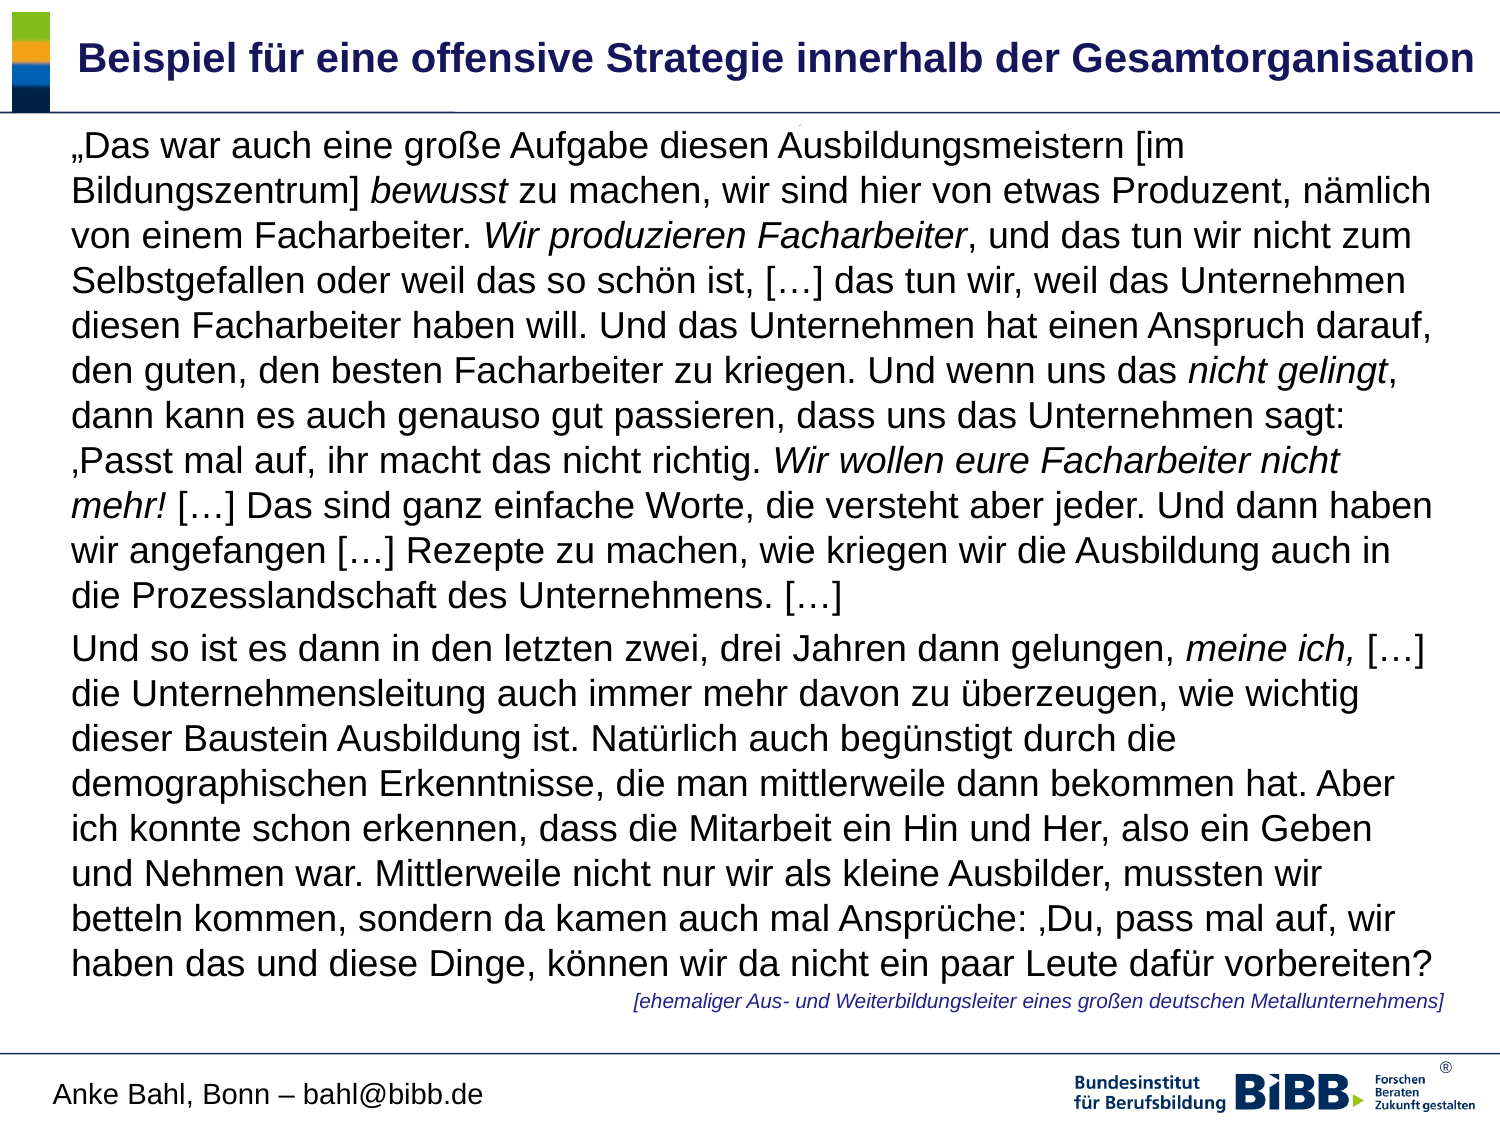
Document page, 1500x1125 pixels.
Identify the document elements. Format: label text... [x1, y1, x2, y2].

picture [1074, 1073, 1475, 1113]
footer [7, 1059, 570, 1118]
picture [12, 12, 50, 113]
title Beispiel für eine offensive Strategie innerhalb der Gesamtorganisation [53, 23, 1500, 118]
list „Das war auch eine große Aufgabe diesen Ausbildungsmeistern [im Bildungszentrum] bewusst zu machen, wir sind hier von etwas Produzent, nämlich von einem Facharbeiter. Wir produzieren Facharbeiter, und das tun wir nicht zum Selbstgefallen oder weil das so schön ist, […] das tun wir, weil das Unternehmen diesen Facharbeiter haben will. Und das Unternehmen hat einen Anspruch darauf, den guten, den besten Facharbeiter zu kriegen. Und wenn uns das nicht gelingt, dann kann es auch genauso gut passieren, dass uns das Unternehmen sagt: ‚Passt mal auf, ihr macht das nicht richtig. Wir wollen eure Facharbeiter nicht mehr! […] Das sind ganz einfache Worte, die versteht aber jeder. Und dann haben wir angefangen […] Rezepte zu machen, wie kriegen wir die Ausbildung auch in die Prozesslandschaft des Unternehmens. […] Und so ist es dann in den letzten zwei, drei Jahren dann gelungen, meine ich, […] die Unternehmensleitung auch immer mehr davon zu überzeugen, wie wichtig dieser Baustein Ausbildung ist. Natürlich auch begünstigt durch die demographischen Erkenntnisse, die man mittlerweile dann bekommen hat. Aber ich konnte schon erkennen, dass die Mitarbeit ein Hin und Her, also ein Geben und Nehmen war. Mittlerweile nicht nur wir als kleine Ausbilder, mussten wir betteln kommen, sondern da kamen auch mal Ansprüche: ‚Du, pass mal auf, wir haben das und diese Dinge, können wir da nicht ein paar Leute dafür vorbereiten? [ehemaliger Aus- und Weiterbildungsleiter eines großen deutschen Metallunternehmens] [0, 113, 1459, 1035]
